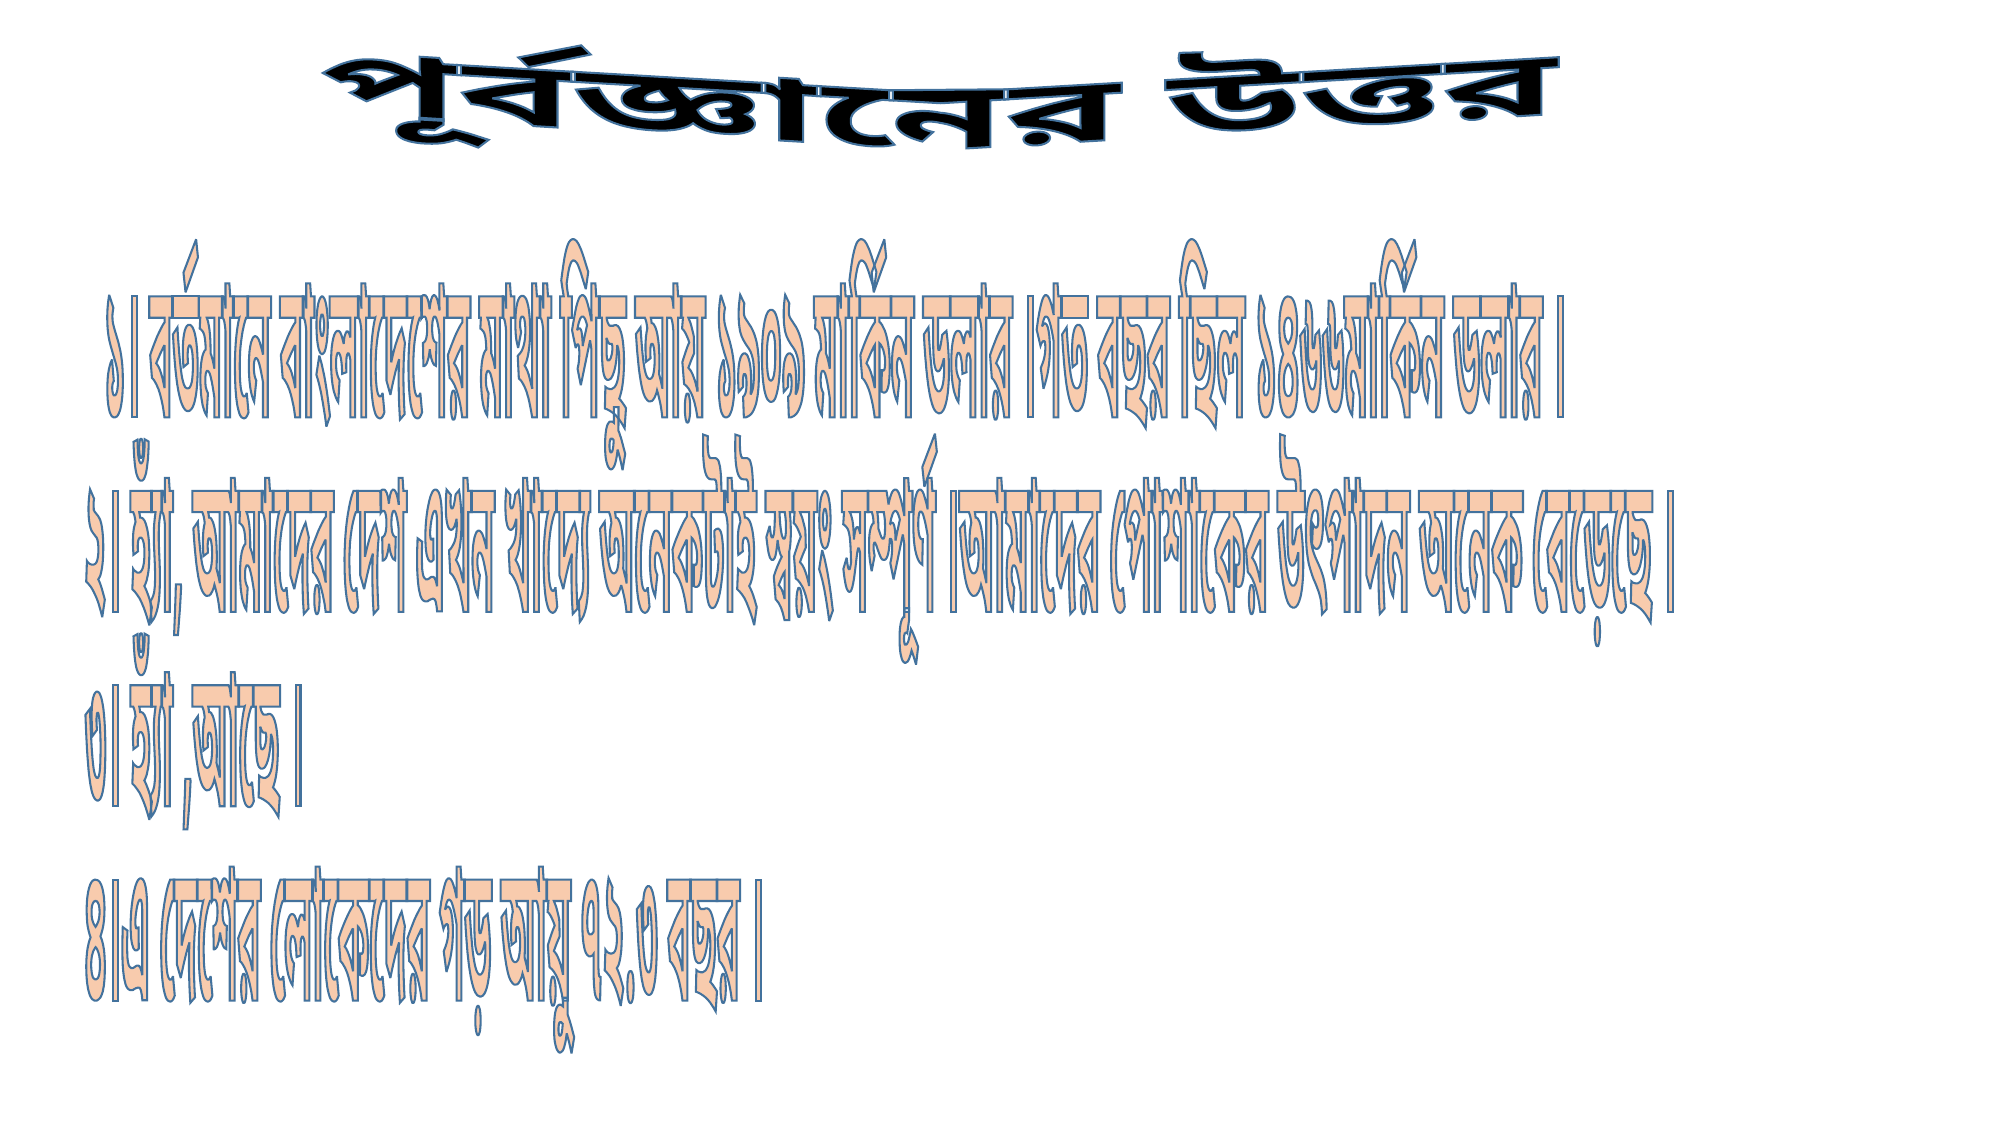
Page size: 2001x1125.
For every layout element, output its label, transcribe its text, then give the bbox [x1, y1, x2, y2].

text_box ১। বর্তমানে বাংলাদেশের মাথা পিছু আয় ১৯০৯ মার্কিন ডলার ।গত বছর ছিল ১৪৬৬মার্কিন ডলার । ২। হ্যাঁ, আমাদের দেশ এখন খাদ্যে অনেকটাই স্বয়ং সম্পূর্ণ ।আমাদের পোশাকের উৎপাদন অনেক বেড়েছে । ৩। হ্যাঁ ,আছে । ৪।এ দেশের লোকেদের গড় আয়ু ৭২.৩ বছর । [129, 671, 175, 821]
text_box ১। বর্তমানে বাংলাদেশের মাথা পিছু আয় ১৯০৯ মার্কিন ডলার ।গত বছর ছিল ১৪৬৬মার্কিন ডলার । ২। হ্যাঁ, আমাদের দেশ এখন খাদ্যে অনেকটাই স্বয়ং সম্পূর্ণ ।আমাদের পোশাকের উৎপাদন অনেক বেড়েছে । ৩। হ্যাঁ ,আছে । ৪।এ দেশের লোকেদের গড় আয়ু ৭২.৩ বছর । [438, 865, 493, 1002]
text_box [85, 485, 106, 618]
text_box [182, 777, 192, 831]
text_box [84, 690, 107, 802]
text_box ১। বর্তমানে বাংলাদেশের মাথা পিছু আয় ১৯০৯ মার্কিন ডলার ।গত বছর ছিল ১৪৬৬মার্কিন ডলার । ২। হ্যাঁ, আমাদের দেশ এখন খাদ্যে অনেকটাই স্বয়ং সম্পূর্ণ ।আমাদের পোশাকের উৎপাদন অনেক বেড়েছে । ৩। হ্যাঁ ,আছে । ৪।এ দেশের লোকেদের গড় আয়ু ৭২.৩ বছর । [1452, 282, 1544, 421]
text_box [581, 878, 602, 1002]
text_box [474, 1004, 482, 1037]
text_box ১। বর্তমানে বাংলাদেশের মাথা পিছু আয় ১৯০৯ মার্কিন ডলার ।গত বছর ছিল ১৪৬৬মার্কিন ডলার । ২। হ্যাঁ, আমাদের দেশ এখন খাদ্যে অনেকটাই স্বয়ং সম্পূর্ণ ।আমাদের পোশাকের উৎপাদন অনেক বেড়েছে । ৩। হ্যাঁ ,আছে । ৪।এ দেশের লোকেদের গড় আয়ু ৭২.৩ বছর । [343, 476, 408, 617]
text_box ১। বর্তমানে বাংলাদেশের মাথা পিছু আয় ১৯০৯ মার্কিন ডলার ।গত বছর ছিল ১৪৬৬মার্কিন ডলার । ২। হ্যাঁ, আমাদের দেশ এখন খাদ্যে অনেকটাই স্বয়ং সম্পূর্ণ ।আমাদের পোশাকের উৎপাদন অনেক বেড়েছে । ৩। হ্যাঁ ,আছে । ৪।এ দেশের লোকেদের গড় আয়ু ৭২.৩ বছর । [1096, 295, 1172, 432]
text_box ১। বর্তমানে বাংলাদেশের মাথা পিছু আয় ১৯০৯ মার্কিন ডলার ।গত বছর ছিল ১৪৬৬মার্কিন ডলার । ২। হ্যাঁ, আমাদের দেশ এখন খাদ্যে অনেকটাই স্বয়ং সম্পূর্ণ ।আমাদের পোশাকের উৎপাদন অনেক বেড়েছে । ৩। হ্যাঁ ,আছে । ৪।এ দেশের লোকেদের গড় আয়ু ৭২.৩ বছর । [1532, 489, 1654, 627]
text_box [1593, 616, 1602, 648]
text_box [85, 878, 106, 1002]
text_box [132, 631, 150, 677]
text_box ১। বর্তমানে বাংলাদেশের মাথা পিছু আয় ১৯০৯ মার্কিন ডলার ।গত বছর ছিল ১৪৬৬মার্কিন ডলার । ২। হ্যাঁ, আমাদের দেশ এখন খাদ্যে অনেকটাই স্বয়ং সম্পূর্ণ ।আমাদের পোশাকের উৎপাদন অনেক বেড়েছে । ৩। হ্যাঁ ,আছে । ৪।এ দেশের লোকেদের গড় আয়ু ৭২.৩ বছর । [478, 282, 553, 419]
text_box ১। বর্তমানে বাংলাদেশের মাথা পিছু আয় ১৯০৯ মার্কিন ডলার ।গত বছর ছিল ১৪৬৬মার্কিন ডলার । ২। হ্যাঁ, আমাদের দেশ এখন খাদ্যে অনেকটাই স্বয়ং সম্পূর্ণ ।আমাদের পোশাকের উৎপাদন অনেক বেড়েছে । ৩। হ্যাঁ ,আছে । ৪।এ দেশের লোকেদের গড় আয়ু ৭২.৩ বছর । [148, 282, 273, 420]
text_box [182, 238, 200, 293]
text_box ১। বর্তমানে বাংলাদেশের মাথা পিছু আয় ১৯০৯ মার্কিন ডলার ।গত বছর ছিল ১৪৬৬মার্কিন ডলার । ২। হ্যাঁ, আমাদের দেশ এখন খাদ্যে অনেকটাই স্বয়ং সম্পূর্ণ ।আমাদের পোশাকের উৎপাদন অনেক বেড়েছে । ৩। হ্যাঁ ,আছে । ৪।এ দেশের লোকেদের গড় আয়ু ৭২.৩ বছর । [1299, 238, 1446, 419]
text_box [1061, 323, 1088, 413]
text_box ১। বর্তমানে বাংলাদেশের মাথা পিছু আয় ১৯০৯ মার্কিন ডলার ।গত বছর ছিল ১৪৬৬মার্কিন ডলার । ২। হ্যাঁ, আমাদের দেশ এখন খাদ্যে অনেকটাই স্বয়ং সম্পূর্ণ ।আমাদের পোশাকের উৎপাদন অনেক বেড়েছে । ৩। হ্যাঁ ,আছে । ৪।এ দেশের লোকেদের গড় আয়ু ৭২.৩ বছর । [1417, 489, 1525, 614]
text_box ১। বর্তমানে বাংলাদেশের মাথা পিছু আয় ১৯০৯ মার্কিন ডলার ।গত বছর ছিল ১৪৬৬মার্কিন ডলার । ২। হ্যাঁ, আমাদের দেশ এখন খাদ্যে অনেকটাই স্বয়ং সম্পূর্ণ ।আমাদের পোশাকের উৎপাদন অনেক বেড়েছে । ৩। হ্যাঁ ,আছে । ৪।এ দেশের লোকেদের গড় আয়ু ৭২.৩ বছর । [921, 282, 1014, 421]
text_box ১। বর্তমানে বাংলাদেশের মাথা পিছু আয় ১৯০৯ মার্কিন ডলার ।গত বছর ছিল ১৪৬৬মার্কিন ডলার । ২। হ্যাঁ, আমাদের দেশ এখন খাদ্যে অনেকটাই স্বয়ং সম্পূর্ণ ।আমাদের পোশাকের উৎপাদন অনেক বেড়েছে । ৩। হ্যাঁ ,আছে । ৪।এ দেশের লোকেদের গড় আয়ু ৭২.৩ বছর । [1276, 432, 1412, 617]
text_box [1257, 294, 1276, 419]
text_box ১। বর্তমানে বাংলাদেশের মাথা পিছু আয় ১৯০৯ মার্কিন ডলার ।গত বছর ছিল ১৪৬৬মার্কিন ডলার । ২। হ্যাঁ, আমাদের দেশ এখন খাদ্যে অনেকটাই স্বয়ং সম্পূর্ণ ।আমাদের পোশাকের উৎপাদন অনেক বেড়েছে । ৩। হ্যাঁ ,আছে । ৪।এ দেশের লোকেদের গড় আয়ু ৭২.৩ বছর । [191, 671, 282, 821]
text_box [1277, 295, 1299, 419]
text_box ১। বর্তমানে বাংলাদেশের মাথা পিছু আয় ১৯০৯ মার্কিন ডলার ।গত বছর ছিল ১৪৬৬মার্কিন ডলার । ২। হ্যাঁ, আমাদের দেশ এখন খাদ্যে অনেকটাই স্বয়ং সম্পূর্ণ ।আমাদের পোশাকের উৎপাদন অনেক বেড়েছে । ৩। হ্যাঁ ,আছে । ৪।এ দেশের লোকেদের গড় আয়ু ৭২.৩ বছর । [278, 282, 472, 427]
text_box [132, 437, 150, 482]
text_box পূর্বজ্ঞানের উত্তর [320, 44, 1123, 150]
text_box ১। বর্তমানে বাংলাদেশের মাথা পিছু আয় ১৯০৯ মার্কিন ডলার ।গত বছর ছিল ১৪৬৬মার্কিন ডলার । ২। হ্যাঁ, আমাদের দেশ এখন খাদ্যে অনেকটাই স্বয়ং সম্পূর্ণ ।আমাদের পোশাকের উৎপাদন অনেক বেড়েছে । ৩। হ্যাঁ ,আছে । ৪।এ দেশের লোকেদের গড় আয়ু ৭২.৩ বছর । [191, 476, 335, 617]
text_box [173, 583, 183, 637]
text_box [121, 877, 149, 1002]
text_box ১। বর্তমানে বাংলাদেশের মাথা পিছু আয় ১৯০৯ মার্কিন ডলার ।গত বছর ছিল ১৪৬৬মার্কিন ডলার । ২। হ্যাঁ, আমাদের দেশ এখন খাদ্যে অনেকটাই স্বয়ং সম্পূর্ণ ।আমাদের পোশাকের উৎপাদন অনেক বেড়েছে । ৩। হ্যাঁ ,আছে । ৪।এ দেশের লোকেদের গড় আয়ু ৭২.৩ বছর । [633, 282, 707, 424]
text_box ১। বর্তমানে বাংলাদেশের মাথা পিছু আয় ১৯০৯ মার্কিন ডলার ।গত বছর ছিল ১৪৬৬মার্কিন ডলার । ২। হ্যাঁ, আমাদের দেশ এখন খাদ্যে অনেকটাই স্বয়ং সম্পূর্ণ ।আমাদের পোশাকের উৎপাদন অনেক বেড়েছে । ৩। হ্যাঁ ,আছে । ৪।এ দেশের লোকেদের গড় আয়ু ৭২.৩ বছর । [598, 433, 758, 626]
text_box ১। বর্তমানে বাংলাদেশের মাথা পিছু আয় ১৯০৯ মার্কিন ডলার ।গত বছর ছিল ১৪৬৬মার্কিন ডলার । ২। হ্যাঁ, আমাদের দেশ এখন খাদ্যে অনেকটাই স্বয়ং সম্পূর্ণ ।আমাদের পোশাকের উৎপাদন অনেক বেড়েছে । ৩। হ্যাঁ ,আছে । ৪।এ দেশের লোকেদের গড় আয়ু ৭২.৩ বছর । [270, 865, 432, 1006]
text_box ১। বর্তমানে বাংলাদেশের মাথা পিছু আয় ১৯০৯ মার্কিন ডলার ।গত বছর ছিল ১৪৬৬মার্কিন ডলার । ২। হ্যাঁ, আমাদের দেশ এখন খাদ্যে অনেকটাই স্বয়ং সম্পূর্ণ ।আমাদের পোশাকের উৎপাদন অনেক বেড়েছে । ৩। হ্যাঁ ,আছে । ৪।এ দেশের লোকেদের গড় আয়ু ৭২.৩ বছর । [499, 865, 576, 1054]
text_box ১। বর্তমানে বাংলাদেশের মাথা পিছু আয় ১৯০৯ মার্কিন ডলার ।গত বছর ছিল ১৪৬৬মার্কিন ডলার । ২। হ্যাঁ, আমাদের দেশ এখন খাদ্যে অনেকটাই স্বয়ং সম্পূর্ণ ।আমাদের পোশাকের উৎপাদন অনেক বেড়েছে । ৩। হ্যাঁ ,আছে । ৪।এ দেশের লোকেদের গড় আয়ু ৭২.৩ বছর । [840, 433, 938, 665]
text_box ১। বর্তমানে বাংলাদেশের মাথা পিছু আয় ১৯০৯ মার্কিন ডলার ।গত বছর ছিল ১৪৬৬মার্কিন ডলার । ২। হ্যাঁ, আমাদের দেশ এখন খাদ্যে অনেকটাই স্বয়ং সম্পূর্ণ ।আমাদের পোশাকের উৎপাদন অনেক বেড়েছে । ৩। হ্যাঁ ,আছে । ৪।এ দেশের লোকেদের গড় আয়ু ৭২.৩ বছর । [1035, 282, 1089, 419]
text_box ১। বর্তমানে বাংলাদেশের মাথা পিছু আয় ১৯০৯ মার্কিন ডলার ।গত বছর ছিল ১৪৬৬মার্কিন ডলার । ২। হ্যাঁ, আমাদের দেশ এখন খাদ্যে অনেকটাই স্বয়ং সম্পূর্ণ ।আমাদের পোশাকের উৎপাদন অনেক বেড়েছে । ৩। হ্যাঁ ,আছে । ৪।এ দেশের লোকেদের গড় আয়ু ৭২.৩ বছর । [1177, 238, 1247, 432]
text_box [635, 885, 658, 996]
text_box ১। বর্তমানে বাংলাদেশের মাথা পিছু আয় ১৯০৯ মার্কিন ডলার ।গত বছর ছিল ১৪৬৬মার্কিন ডলার । ২। হ্যাঁ, আমাদের দেশ এখন খাদ্যে অনেকটাই স্বয়ং সম্পূর্ণ ।আমাদের পোশাকের উৎপাদন অনেক বেড়েছে । ৩। হ্যাঁ ,আছে । ৪।এ দেশের লোকেদের গড় আয়ু ৭২.৩ বছর । [666, 878, 742, 1015]
text_box ১। বর্তমানে বাংলাদেশের মাথা পিছু আয় ১৯০৯ মার্কিন ডলার ।গত বছর ছিল ১৪৬৬মার্কিন ডলার । ২। হ্যাঁ, আমাদের দেশ এখন খাদ্যে অনেকটাই স্বয়ং সম্পূর্ণ ।আমাদের পোশাকের উৎপাদন অনেক বেড়েছে । ৩। হ্যাঁ ,আছে । ৪।এ দেশের লোকেদের গড় আয়ু ৭২.৩ বছর । [559, 238, 628, 471]
text_box ১। বর্তমানে বাংলাদেশের মাথা পিছু আয় ১৯০৯ মার্কিন ডলার ।গত বছর ছিল ১৪৬৬মার্কিন ডলার । ২। হ্যাঁ, আমাদের দেশ এখন খাদ্যে অনেকটাই স্বয়ং সম্পূর্ণ ।আমাদের পোশাকের উৎপাদন অনেক বেড়েছে । ৩। হ্যাঁ ,আছে । ৪।এ দেশের লোকেদের গড় আয়ু ৭২.৩ বছর । [444, 476, 496, 613]
text_box ১। বর্তমানে বাংলাদেশের মাথা পিছু আয় ১৯০৯ মার্কিন ডলার ।গত বছর ছিল ১৪৬৬মার্কিন ডলার । ২। হ্যাঁ, আমাদের দেশ এখন খাদ্যে অনেকটাই স্বয়ং সম্পূর্ণ ।আমাদের পোশাকের উৎপাদন অনেক বেড়েছে । ৩। হ্যাঁ ,আছে । ৪।এ দেশের লোকেদের গড় আয়ু ৭২.৩ বছর । [504, 476, 592, 625]
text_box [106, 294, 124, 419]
text_box ১। বর্তমানে বাংলাদেশের মাথা পিছু আয় ১৯০৯ মার্কিন ডলার ।গত বছর ছিল ১৪৬৬মার্কিন ডলার । ২। হ্যাঁ, আমাদের দেশ এখন খাদ্যে অনেকটাই স্বয়ং সম্পূর্ণ ।আমাদের পোশাকের উৎপাদন অনেক বেড়েছে । ৩। হ্যাঁ ,আছে । ৪।এ দেশের লোকেদের গড় আয়ু ৭২.৩ বছর । [812, 238, 916, 419]
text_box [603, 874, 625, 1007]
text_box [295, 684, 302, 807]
text_box ১। বর্তমানে বাংলাদেশের মাথা পিছু আয় ১৯০৯ মার্কিন ডলার ।গত বছর ছিল ১৪৬৬মার্কিন ডলার । ২। হ্যাঁ, আমাদের দেশ এখন খাদ্যে অনেকটাই স্বয়ং সম্পূর্ণ ।আমাদের পোশাকের উৎপাদন অনেক বেড়েছে । ৩। হ্যাঁ ,আছে । ৪।এ দেশের লোকেদের গড় আয়ু ৭২.৩ বছর । [129, 476, 175, 626]
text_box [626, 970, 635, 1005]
text_box ১। বর্তমানে বাংলাদেশের মাথা পিছু আয় ১৯০৯ মার্কিন ডলার ।গত বছর ছিল ১৪৬৬মার্কিন ডলার । ২। হ্যাঁ, আমাদের দেশ এখন খাদ্যে অনেকটাই স্বয়ং সম্পূর্ণ ।আমাদের পোশাকের উৎপাদন অনেক বেড়েছে । ৩। হ্যাঁ ,আছে । ৪।এ দেশের লোকেদের গড় আয়ু ৭২.৩ বছর । [737, 291, 806, 419]
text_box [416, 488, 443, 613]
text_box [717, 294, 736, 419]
text_box ১। বর্তমানে বাংলাদেশের মাথা পিছু আয় ১৯০৯ মার্কিন ডলার ।গত বছর ছিল ১৪৬৬মার্কিন ডলার । ২। হ্যাঁ, আমাদের দেশ এখন খাদ্যে অনেকটাই স্বয়ং সম্পূর্ণ ।আমাদের পোশাকের উৎপাদন অনেক বেড়েছে । ৩। হ্যাঁ ,আছে । ৪।এ দেশের লোকেদের গড় আয়ু ৭২.৩ বছর । [764, 489, 834, 622]
text_box ১। বর্তমানে বাংলাদেশের মাথা পিছু আয় ১৯০৯ মার্কিন ডলার ।গত বছর ছিল ১৪৬৬মার্কিন ডলার । ২। হ্যাঁ, আমাদের দেশ এখন খাদ্যে অনেকটাই স্বয়ং সম্পূর্ণ ।আমাদের পোশাকের উৎপাদন অনেক বেড়েছে । ৩। হ্যাঁ ,আছে । ৪।এ দেশের লোকেদের গড় আয়ু ৭২.৩ বছর । [160, 865, 262, 1006]
text_box ১। বর্তমানে বাংলাদেশের মাথা পিছু আয় ১৯০৯ মার্কিন ডলার ।গত বছর ছিল ১৪৬৬মার্কিন ডলার । ২। হ্যাঁ, আমাদের দেশ এখন খাদ্যে অনেকটাই স্বয়ং সম্পূর্ণ ।আমাদের পোশাকের উৎপাদন অনেক বেড়েছে । ৩। হ্যাঁ ,আছে । ৪।এ দেশের লোকেদের গড় আয়ু ৭২.৩ বছর । [958, 476, 1102, 617]
text_box পূর্বজ্ঞানের উত্তর [1164, 51, 1560, 132]
text_box ১। বর্তমানে বাংলাদেশের মাথা পিছু আয় ১৯০৯ মার্কিন ডলার ।গত বছর ছিল ১৪৬৬মার্কিন ডলার । ২। হ্যাঁ, আমাদের দেশ এখন খাদ্যে অনেকটাই স্বয়ং সম্পূর্ণ ।আমাদের পোশাকের উৎপাদন অনেক বেড়েছে । ৩। হ্যাঁ ,আছে । ৪।এ দেশের লোকেদের গড় আয়ু ৭২.৩ বছর । [1110, 476, 1270, 616]
